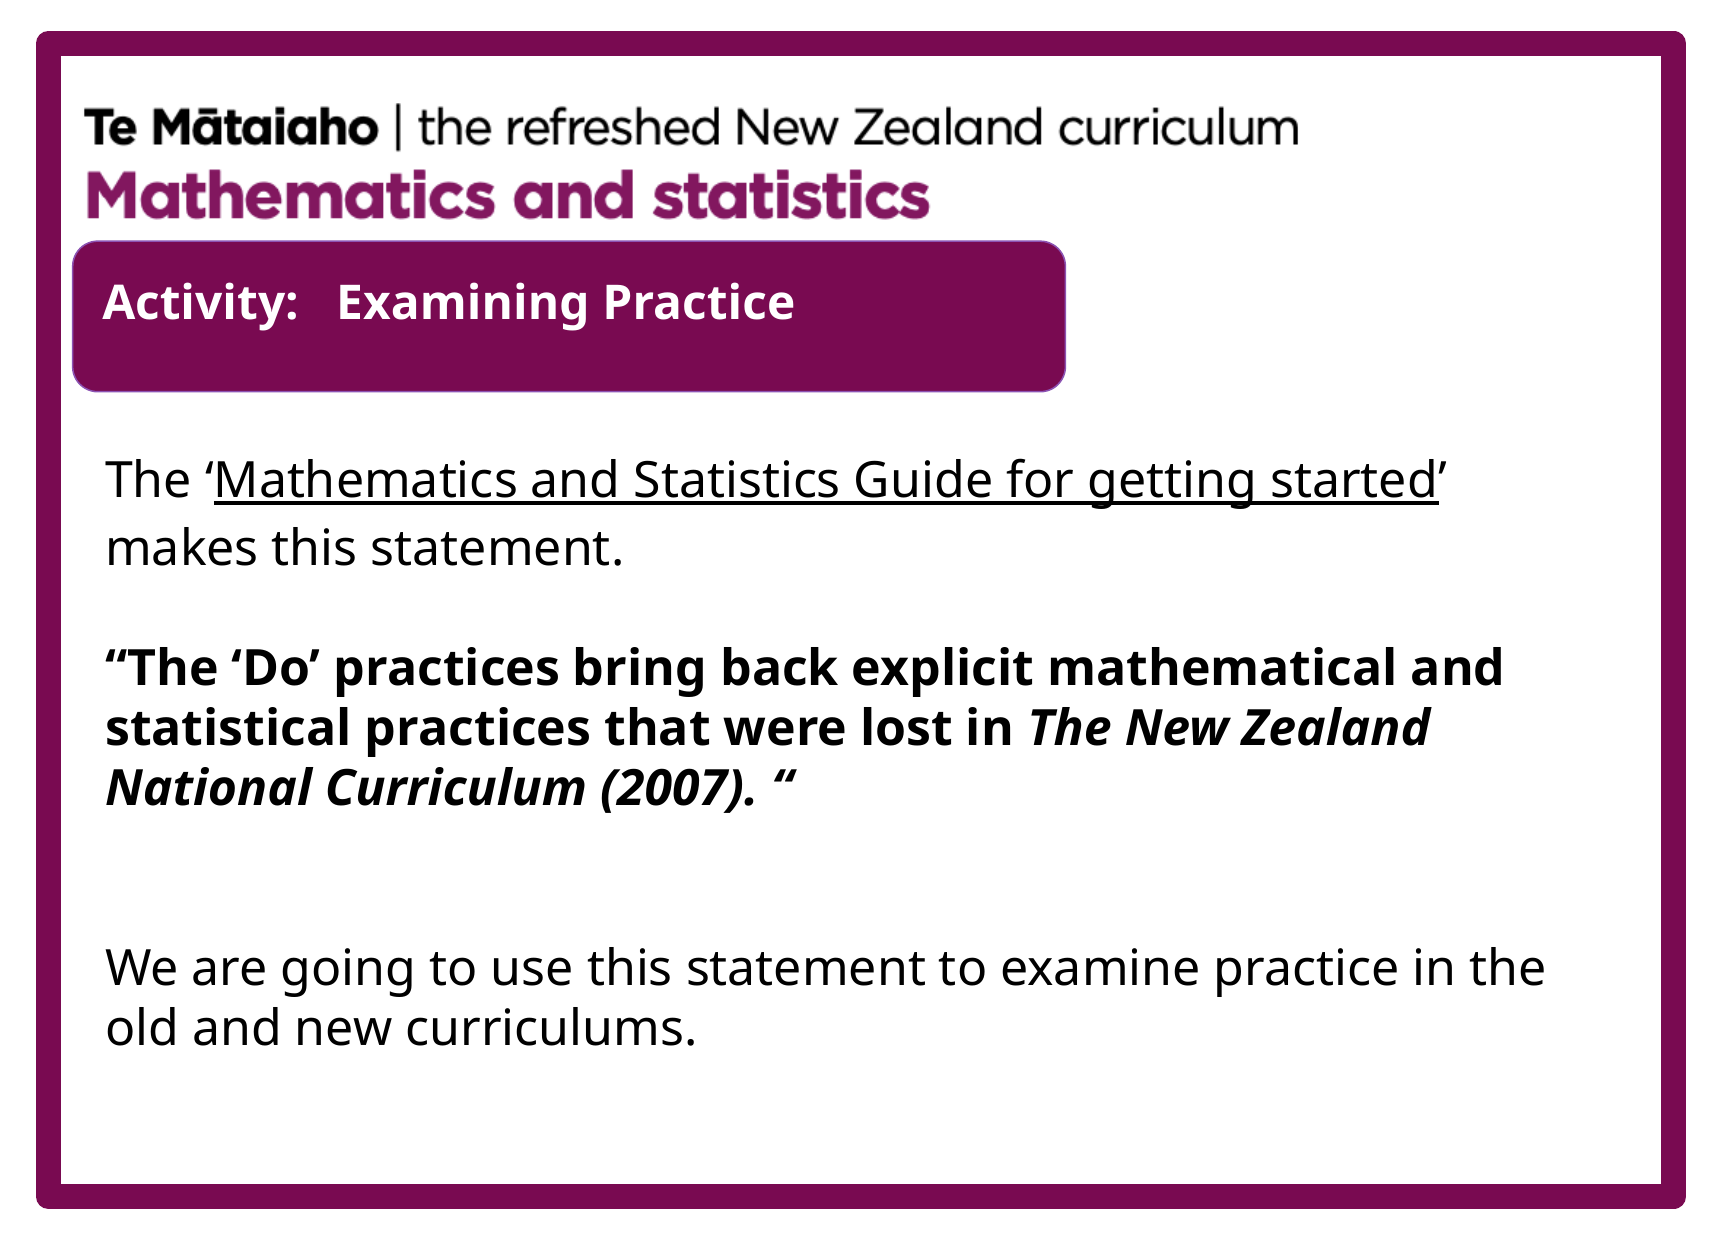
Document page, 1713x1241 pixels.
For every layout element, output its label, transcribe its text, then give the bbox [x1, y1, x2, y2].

picture [72, 74, 1352, 242]
text_box [72, 251, 1064, 392]
text_box The ‘Mathematics and Statistics Guide for getting started’ makes this statement. “The ‘Do’ practices bring back explicit mathematical and statistical practices that were lost in The New Zealand National Curriculum (2007). “ We are going to use this statement to examine practice in the old and new curriculums. [90, 432, 1623, 1146]
text_box Activity: Examining Practice [87, 256, 1080, 377]
text_box [48, 43, 1674, 1197]
